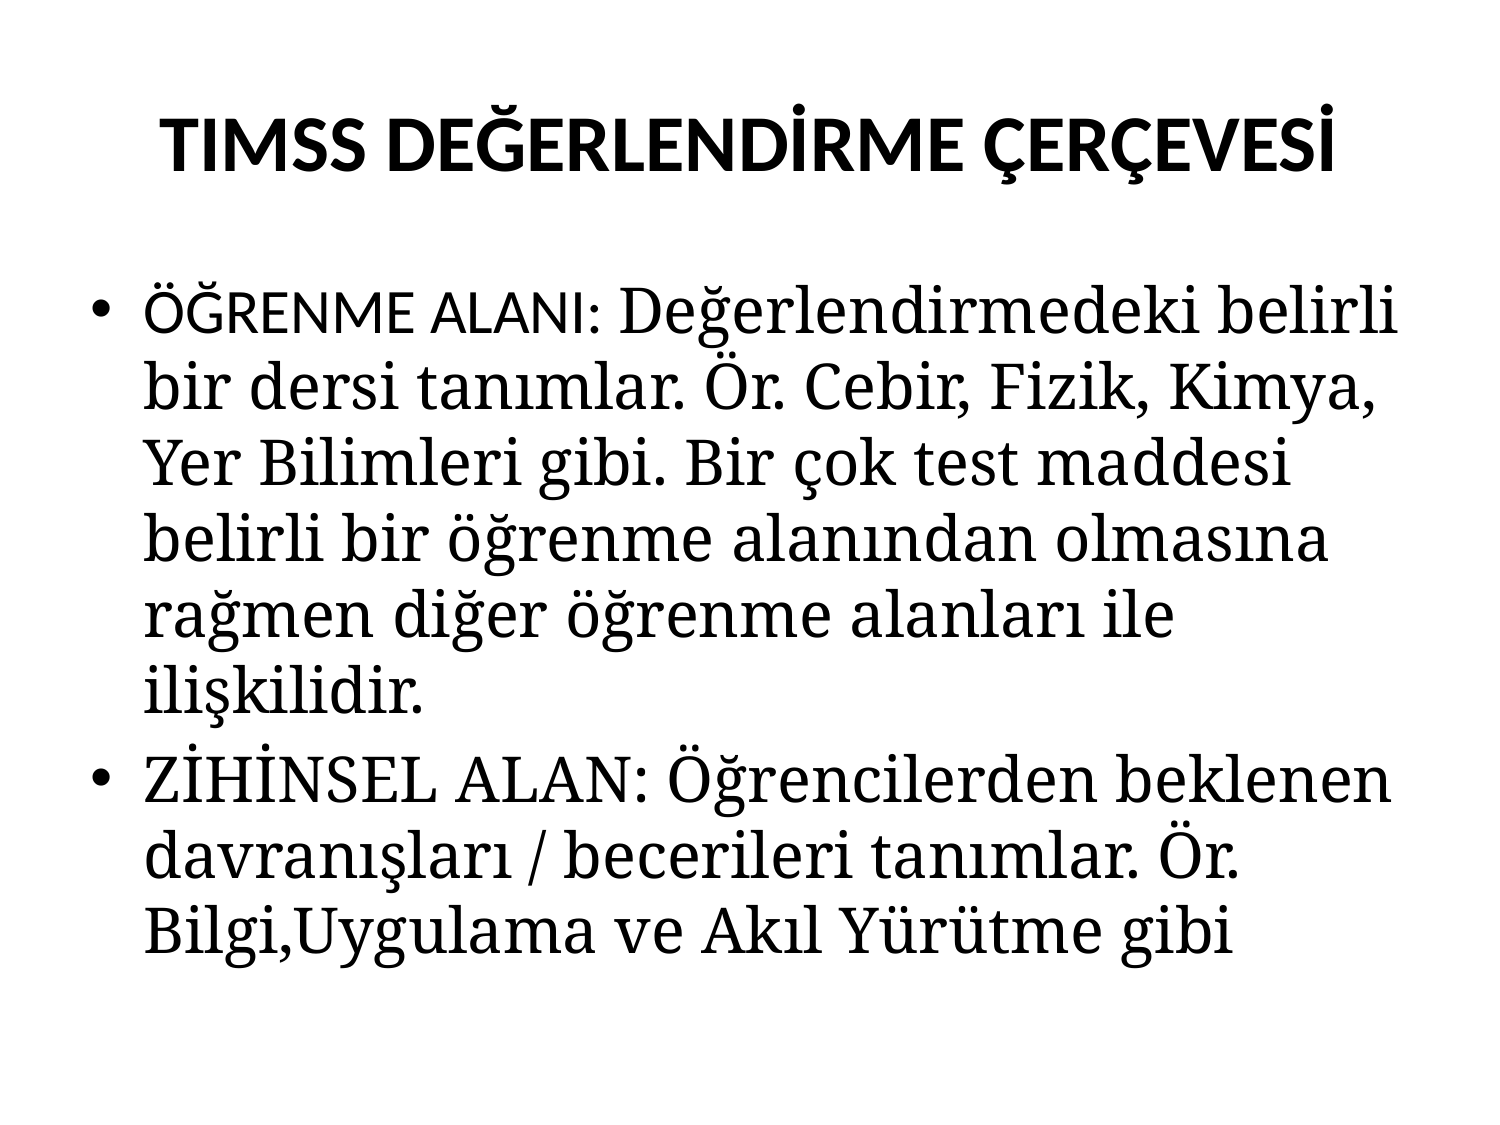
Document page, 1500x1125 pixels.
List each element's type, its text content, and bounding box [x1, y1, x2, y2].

list ÖĞRENME ALANI: Değerlendirmedeki belirli bir dersi tanımlar. Ör. Cebir, Fizik, Kimya, Yer Bilimleri gibi. Bir çok test maddesi belirli bir öğrenme alanından olmasına rağmen diğer öğrenme alanları ile ilişkilidir. ZİHİNSEL ALAN: Öğrencilerden beklenen davranışları / becerileri tanımlar. Ör. Bilgi,Uygulama ve Akıl Yürütme gibi [75, 262, 1425, 1005]
title TIMSS DEĞERLENDİRME ÇERÇEVESİ [75, 45, 1425, 233]
